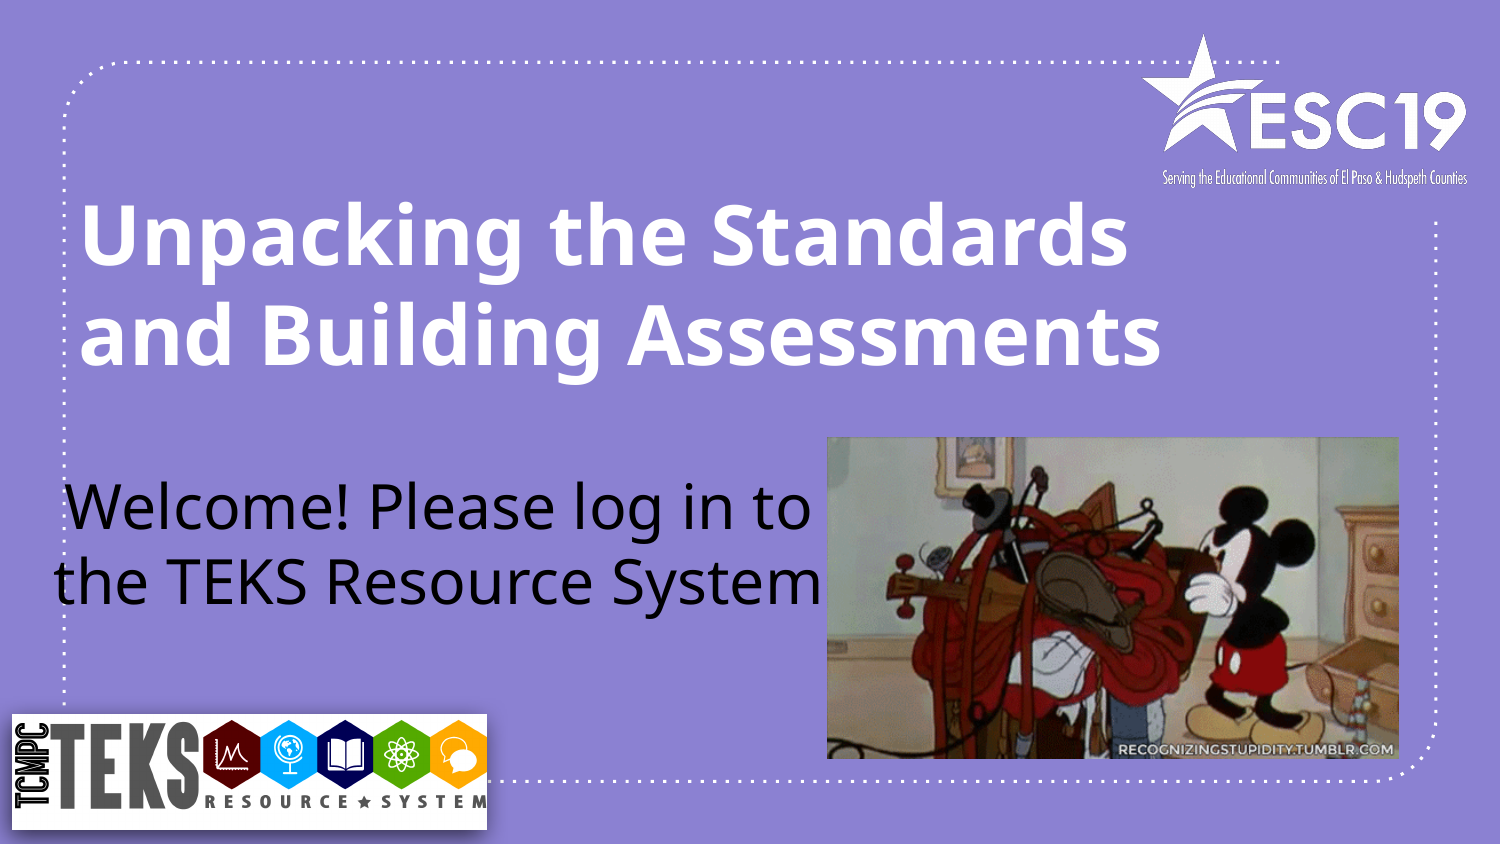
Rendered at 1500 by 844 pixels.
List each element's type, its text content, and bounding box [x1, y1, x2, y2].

text_box Welcome! Please log in to the TEKS Resource System [23, 451, 822, 675]
title Unpacking the Standards and Building Assessments [63, 207, 1304, 398]
picture [1140, 32, 1467, 188]
picture [12, 714, 487, 831]
picture [827, 437, 1399, 759]
